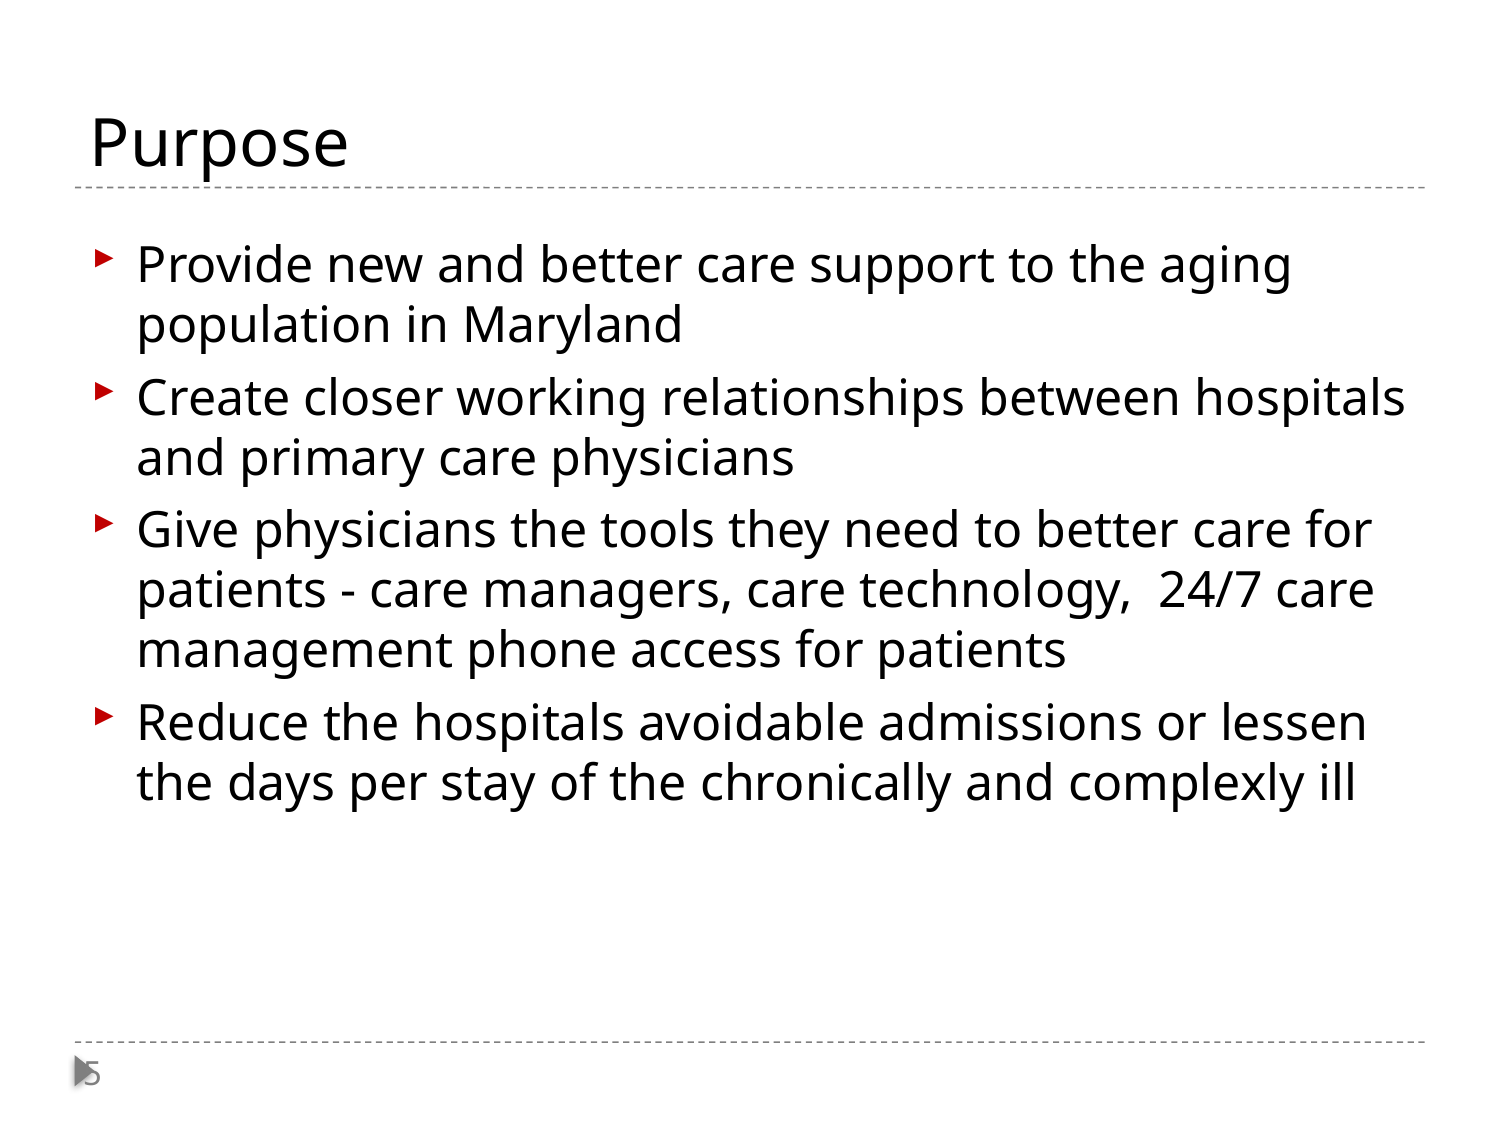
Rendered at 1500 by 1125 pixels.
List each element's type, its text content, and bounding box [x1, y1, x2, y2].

title Purpose [75, 24, 1425, 188]
list Provide new and better care support to the aging population in Maryland Create closer working relationships between hospitals and primary care physicians Give physicians the tools they need to better care for patients - care managers, care technology, 24/7 care management phone access for patients Reduce the hospitals avoidable admissions or lessen the days per stay of the chronically and complexly ill [77, 225, 1427, 1072]
